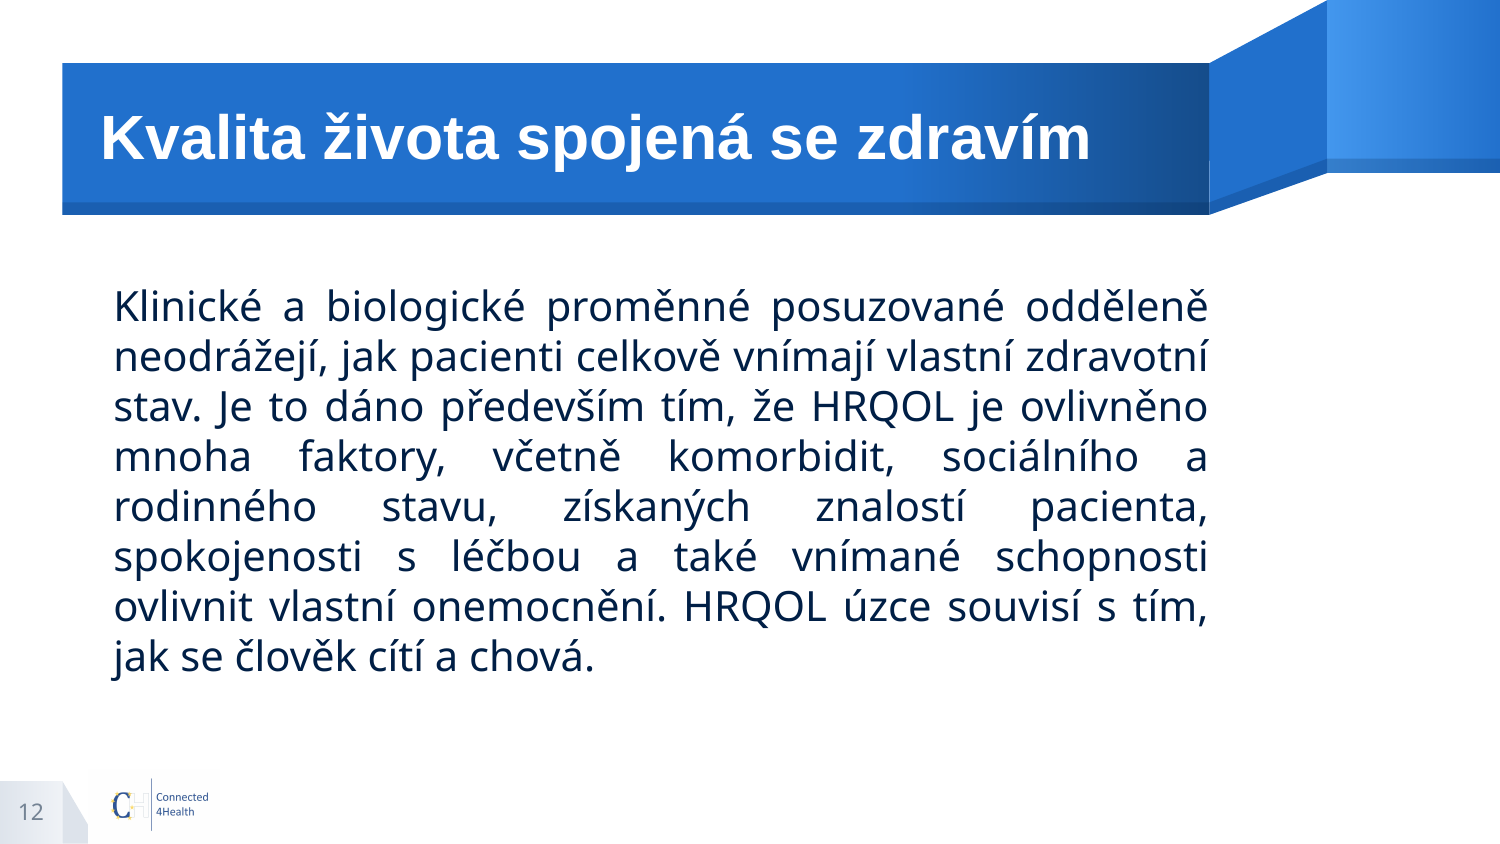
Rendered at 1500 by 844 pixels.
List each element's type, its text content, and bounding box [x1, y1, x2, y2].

list Klinické a biologické proměnné posuzované odděleně neodrážejí, jak pacienti celkově vnímají vlastní zdravotní stav. Je to dáno především tím, že HRQOL je ovlivněno mnoha faktory, včetně komorbidit, sociálního a rodinného stavu, získaných znalostí pacienta, spokojenosti s léčbou a také vnímané schopnosti ovlivnit vlastní onemocnění. HRQOL úzce souvisí s tím, jak se člověk cítí a chová. [100, 279, 1210, 744]
slide_number 12 [0, 781, 63, 844]
picture [88, 769, 220, 844]
title Kvalita života spojená se zdravím [100, 64, 1210, 215]
